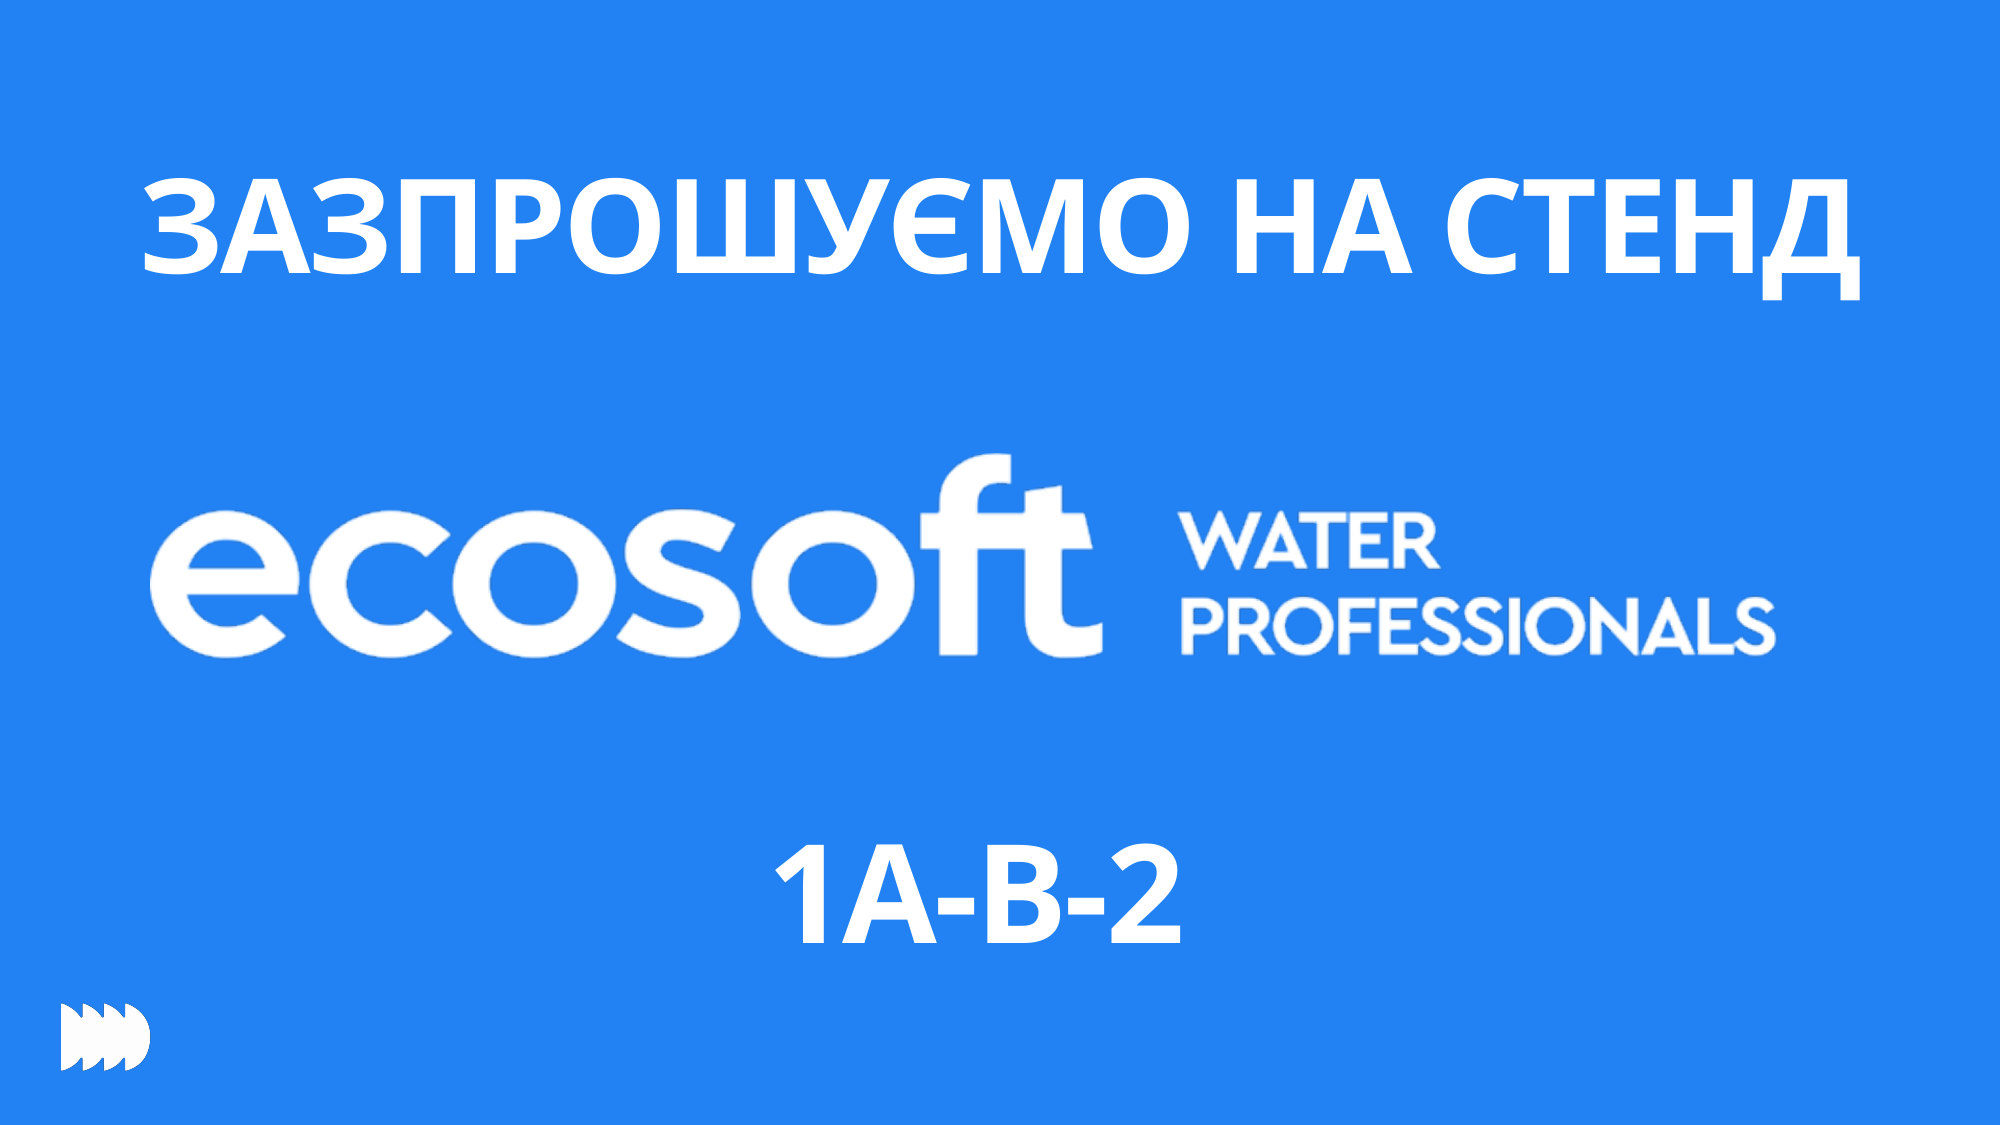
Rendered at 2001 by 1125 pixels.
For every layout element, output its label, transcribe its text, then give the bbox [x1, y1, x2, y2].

text_box 1А-В-2 [767, 797, 1292, 996]
text_box ЗАЗПРОШУЄМО НА СТЕНД [138, 129, 1975, 328]
picture [61, 1003, 151, 1071]
picture [150, 453, 1850, 672]
